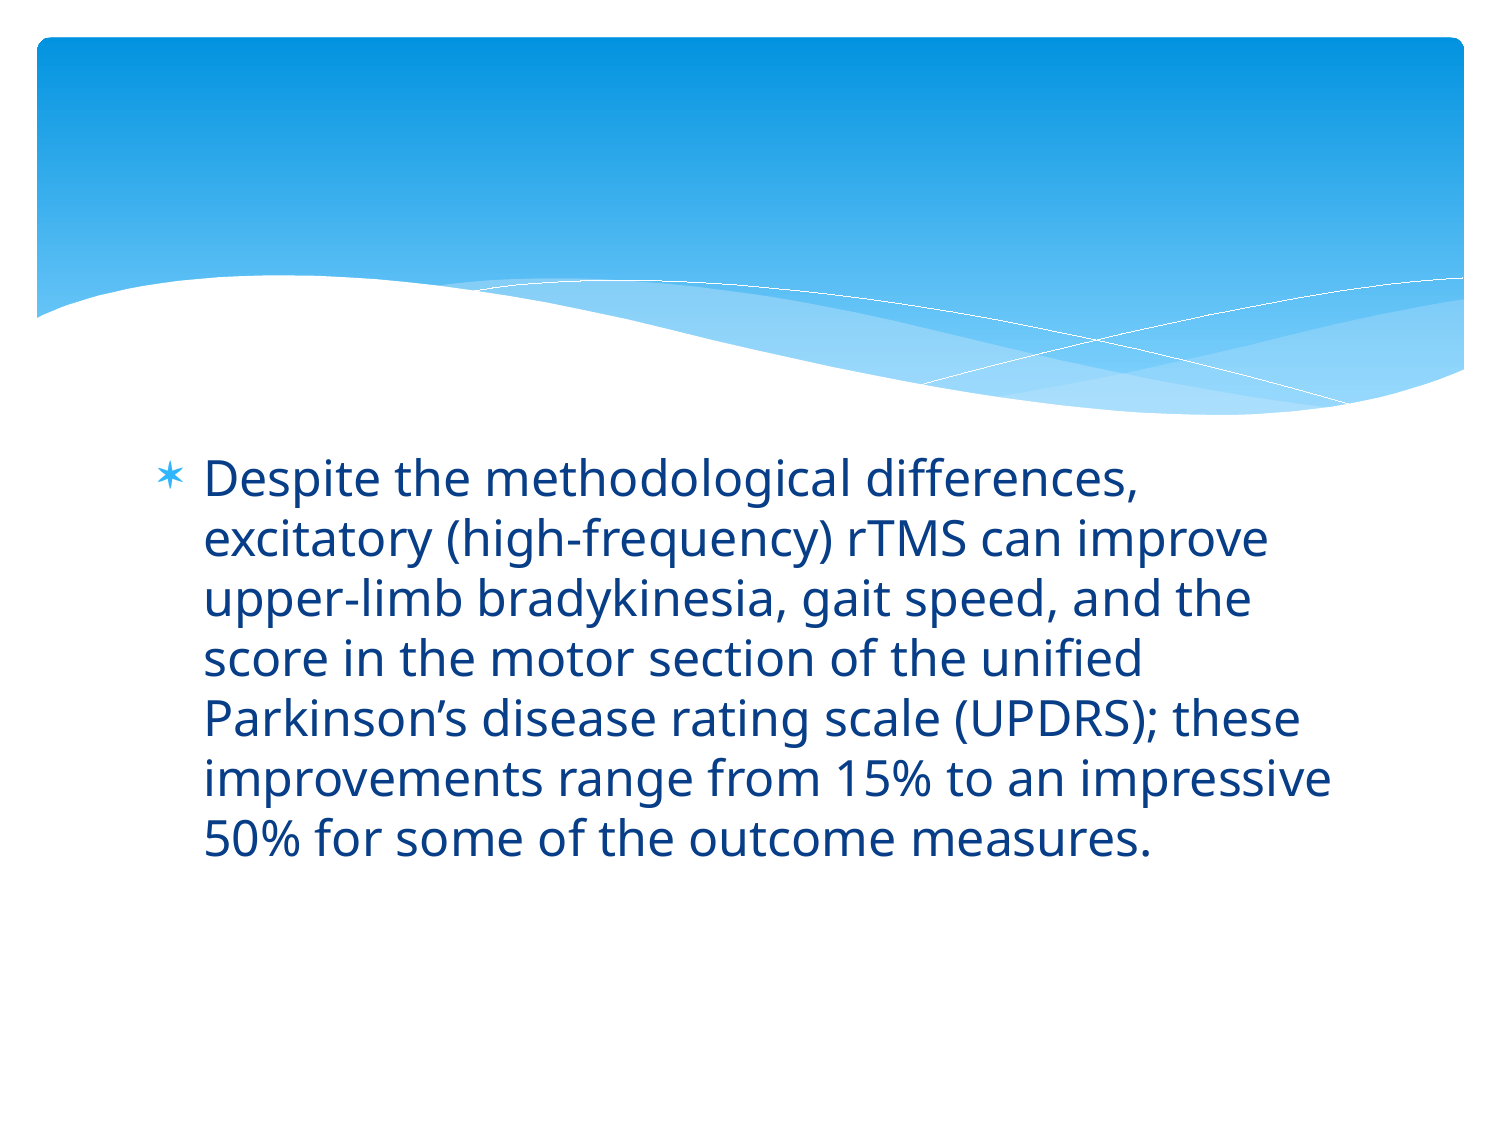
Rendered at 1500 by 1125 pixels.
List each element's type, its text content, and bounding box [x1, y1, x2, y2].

list Despite the methodological differences, excitatory (high-frequency) rTMS can improve upper-limb bradykinesia, gait speed, and the score in the motor section of the unified Parkinson’s disease rating scale (UPDRS); these improvements range from 15% to an impressive 50% for some of the outcome measures. [143, 438, 1359, 1005]
